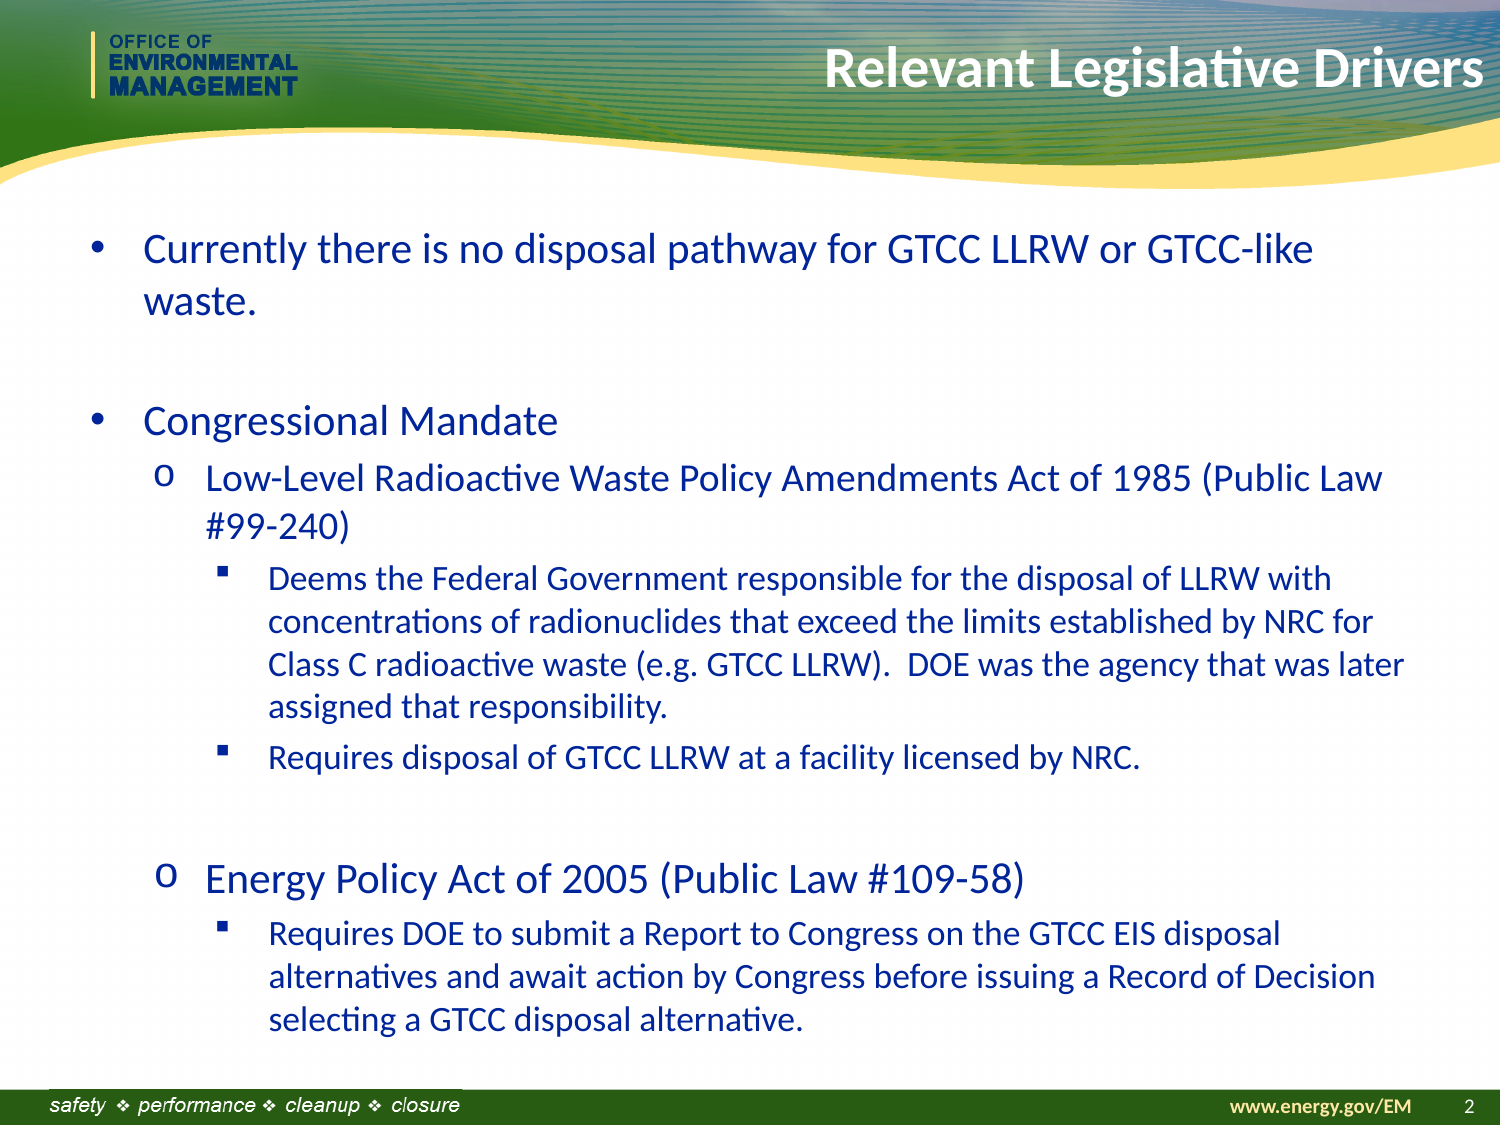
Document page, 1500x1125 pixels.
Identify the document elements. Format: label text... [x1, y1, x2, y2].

picture [0, 0, 1500, 1125]
list Currently there is no disposal pathway for GTCC LLRW or GTCC-like waste. Congressional Mandate Low-Level Radioactive Waste Policy Amendments Act of 1985 (Public Law #99-240) Deems the Federal Government responsible for the disposal of LLRW with concentrations of radionuclides that exceed the limits established by NRC for Class C radioactive waste (e.g. GTCC LLRW). DOE was the agency that was later assigned that responsibility. Requires disposal of GTCC LLRW at a facility licensed by NRC. Energy Policy Act of 2005 (Public Law #109-58) Requires DOE to submit a Report to Congress on the GTCC EIS disposal alternatives and await action by Congress before issuing a Record of Decision selecting a GTCC disposal alternative. [75, 212, 1425, 1052]
title Relevant Legislative Drivers [780, 0, 1500, 128]
